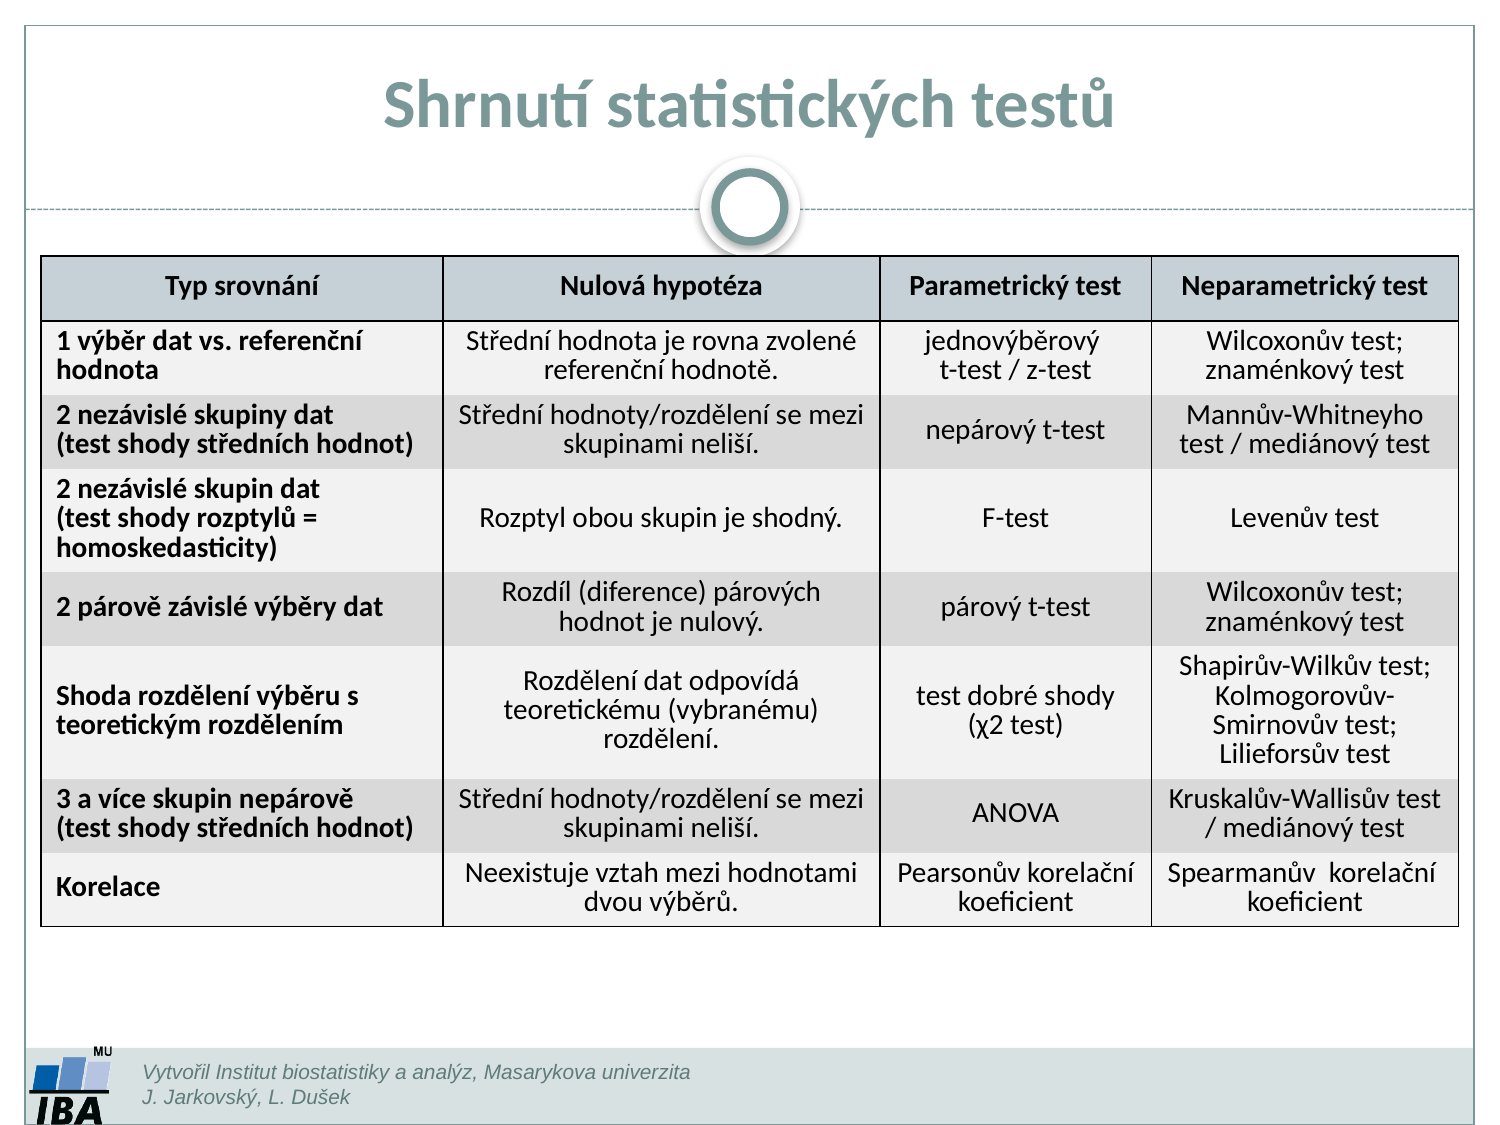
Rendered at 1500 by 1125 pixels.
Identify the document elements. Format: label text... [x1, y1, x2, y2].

table_cell nepárový t-test [881, 395, 1151, 469]
table_cell Shoda rozdělení výběru s teoretickým rozdělením [42, 646, 442, 779]
table_cell F-test [881, 469, 1151, 572]
table_cell Rozptyl obou skupin je shodný. [444, 469, 879, 572]
table_cell Neexistuje vztah mezi hodnotami dvou výběrů. [444, 853, 879, 926]
table_cell test dobré shody (χ2 test) [881, 646, 1151, 779]
table_cell Mannův-Whitneyho test / mediánový test [1152, 395, 1458, 469]
table_cell Rozdíl (diference) párových hodnot je nulový. [444, 572, 879, 646]
table_cell Wilcoxonův test; znaménkový test [1152, 322, 1458, 395]
table_cell Pearsonův korelační koeficient [881, 853, 1151, 926]
table_cell Levenův test [1152, 469, 1458, 572]
table_cell Spearmanův korelační koeficient [1152, 853, 1458, 926]
table_cell 3 a více skupin nepárově (test shody středních hodnot) [42, 779, 442, 853]
table_cell 2 nezávislé skupiny dat (test shody středních hodnot) [42, 395, 442, 469]
table_cell Střední hodnota je rovna zvolené referenční hodnotě. [444, 322, 879, 395]
table_cell Kruskalův-Wallisův test / mediánový test [1152, 779, 1458, 853]
table_cell Střední hodnoty/rozdělení se mezi skupinami neliší. [444, 779, 879, 853]
table_cell 1 výběr dat vs. referenční hodnota [42, 322, 442, 395]
table_cell jednovýběrový t-test / z-test [881, 322, 1151, 395]
table_cell ANOVA [881, 779, 1151, 853]
table_cell Střední hodnoty/rozdělení se mezi skupinami neliší. [444, 395, 879, 469]
table_cell Wilcoxonův test; znaménkový test [1152, 572, 1458, 646]
picture [29, 1046, 112, 1125]
table_header Nulová hypotéza [444, 257, 879, 320]
table_cell Korelace [42, 853, 442, 926]
table_cell 2 párově závislé výběry dat [42, 572, 442, 646]
table_header Parametrický test [881, 257, 1151, 320]
table_cell Rozdělení dat odpovídá teoretickému (vybranému) rozdělení. [444, 646, 879, 779]
table_cell Shapirův-Wilkův test; Kolmogorovův-Smirnovův test; Lilieforsův test [1152, 646, 1458, 779]
title Shrnutí statistických testů [112, 77, 1389, 150]
footer Vytvořil Institut biostatistiky a analýz, Masarykova univerzita J. Jarkovský, L. Dušek [127, 1051, 715, 1112]
table_cell 2 nezávislé skupin dat (test shody rozptylů = homoskedasticity) [42, 469, 442, 572]
table_header Neparametrický test [1152, 257, 1458, 320]
table_cell párový t-test [881, 572, 1151, 646]
table_header Typ srovnání [42, 257, 442, 320]
